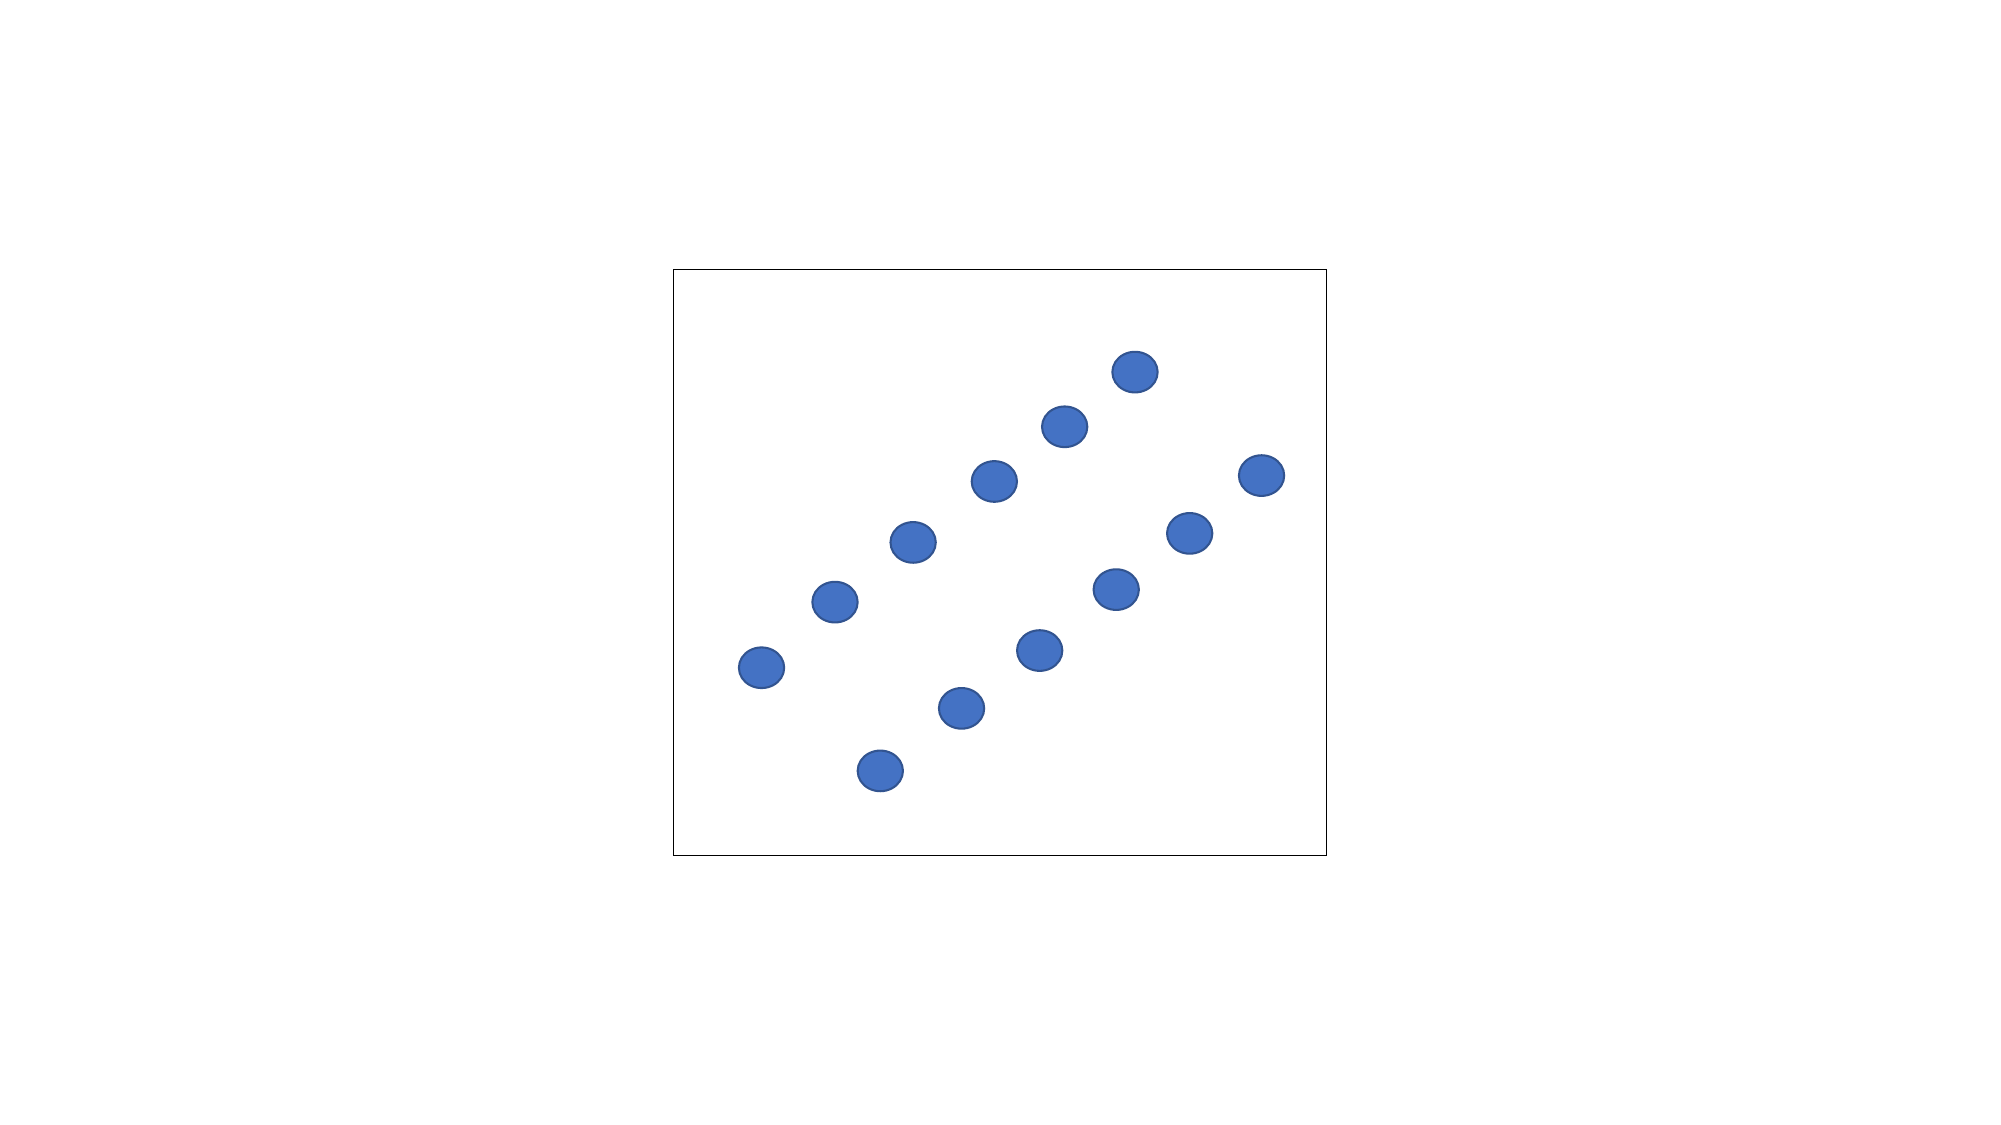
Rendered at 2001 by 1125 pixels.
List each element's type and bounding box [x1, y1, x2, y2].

text_box [673, 269, 1327, 856]
